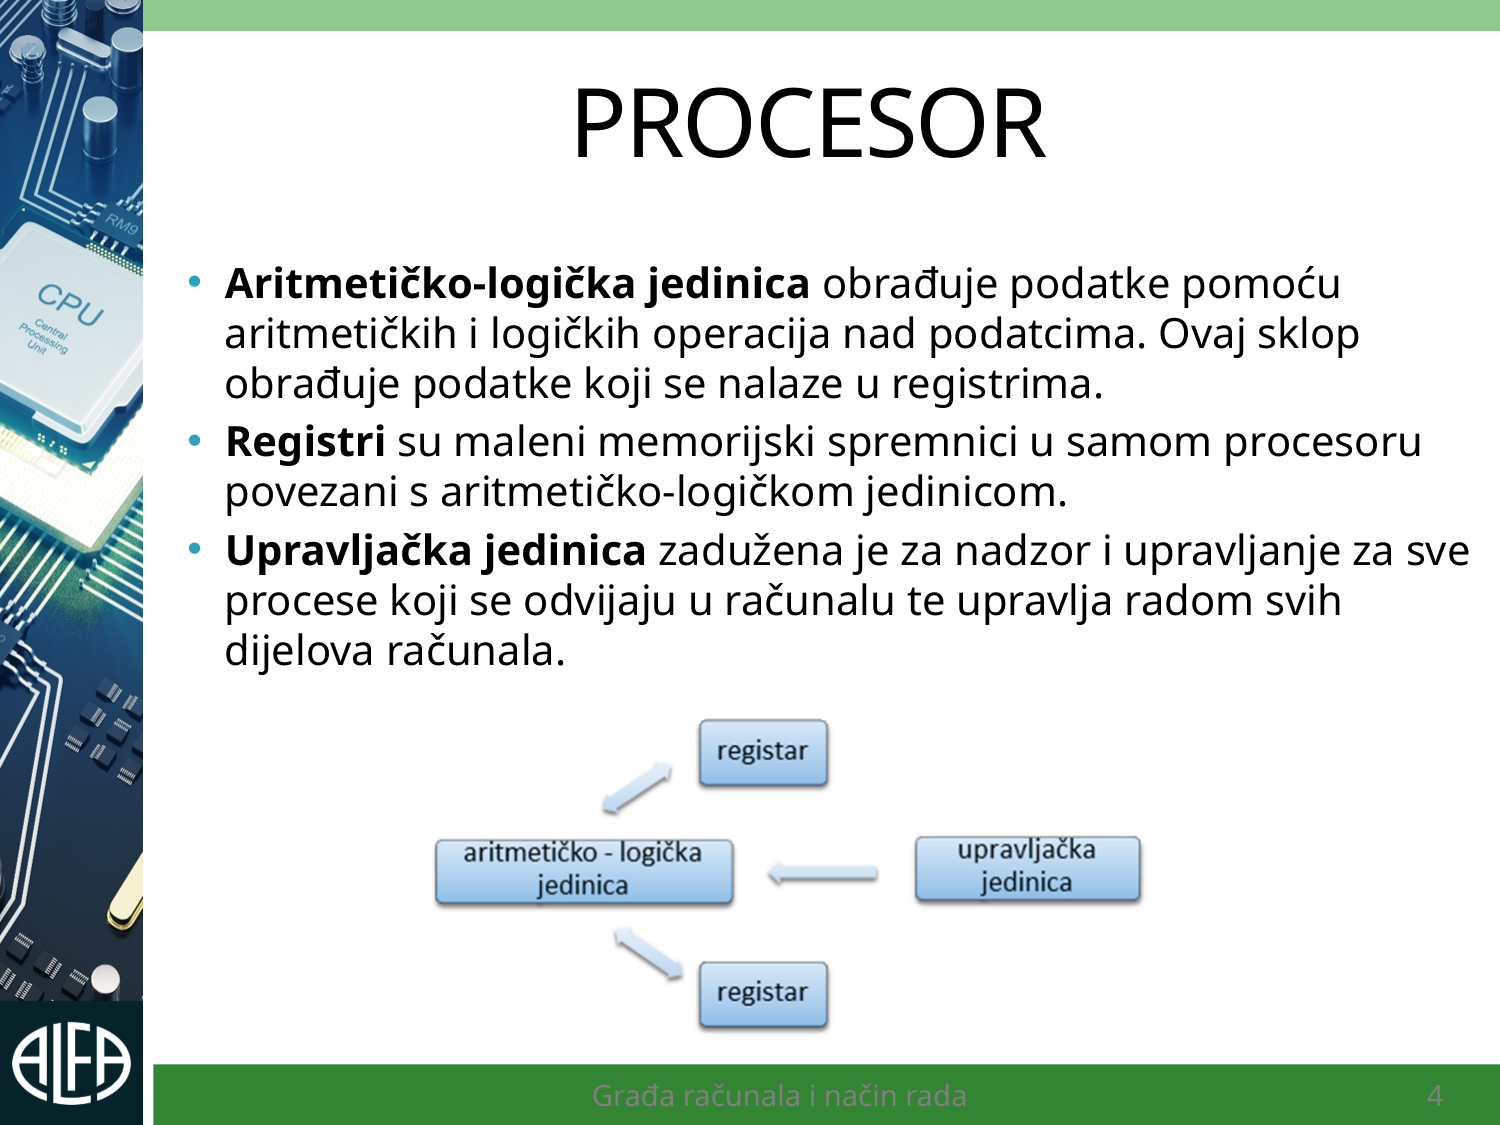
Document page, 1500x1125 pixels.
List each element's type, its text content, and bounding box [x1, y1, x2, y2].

footer Građa računala i način rada [153, 1064, 1407, 1125]
picture [389, 711, 1171, 1041]
list Aritmetičko-logička jedinica obrađuje podatke pomoću aritmetičkih i logičkih operacija nad podatcima. Ovaj sklop obrađuje podatke koji se nalaze u registrima. Registri su maleni memorijski spremnici u samom procesoru povezani s aritmetičko-logičkom jedinicom. Upravljačka jedinica zadužena je za nadzor i upravljanje za sve procese koji se odvijaju u računalu te upravlja radom svih dijelova računala. [153, 249, 1500, 1057]
picture [0, 0, 143, 1125]
slide_number 4 [1407, 1067, 1466, 1125]
title PROCESOR [153, 54, 1465, 185]
